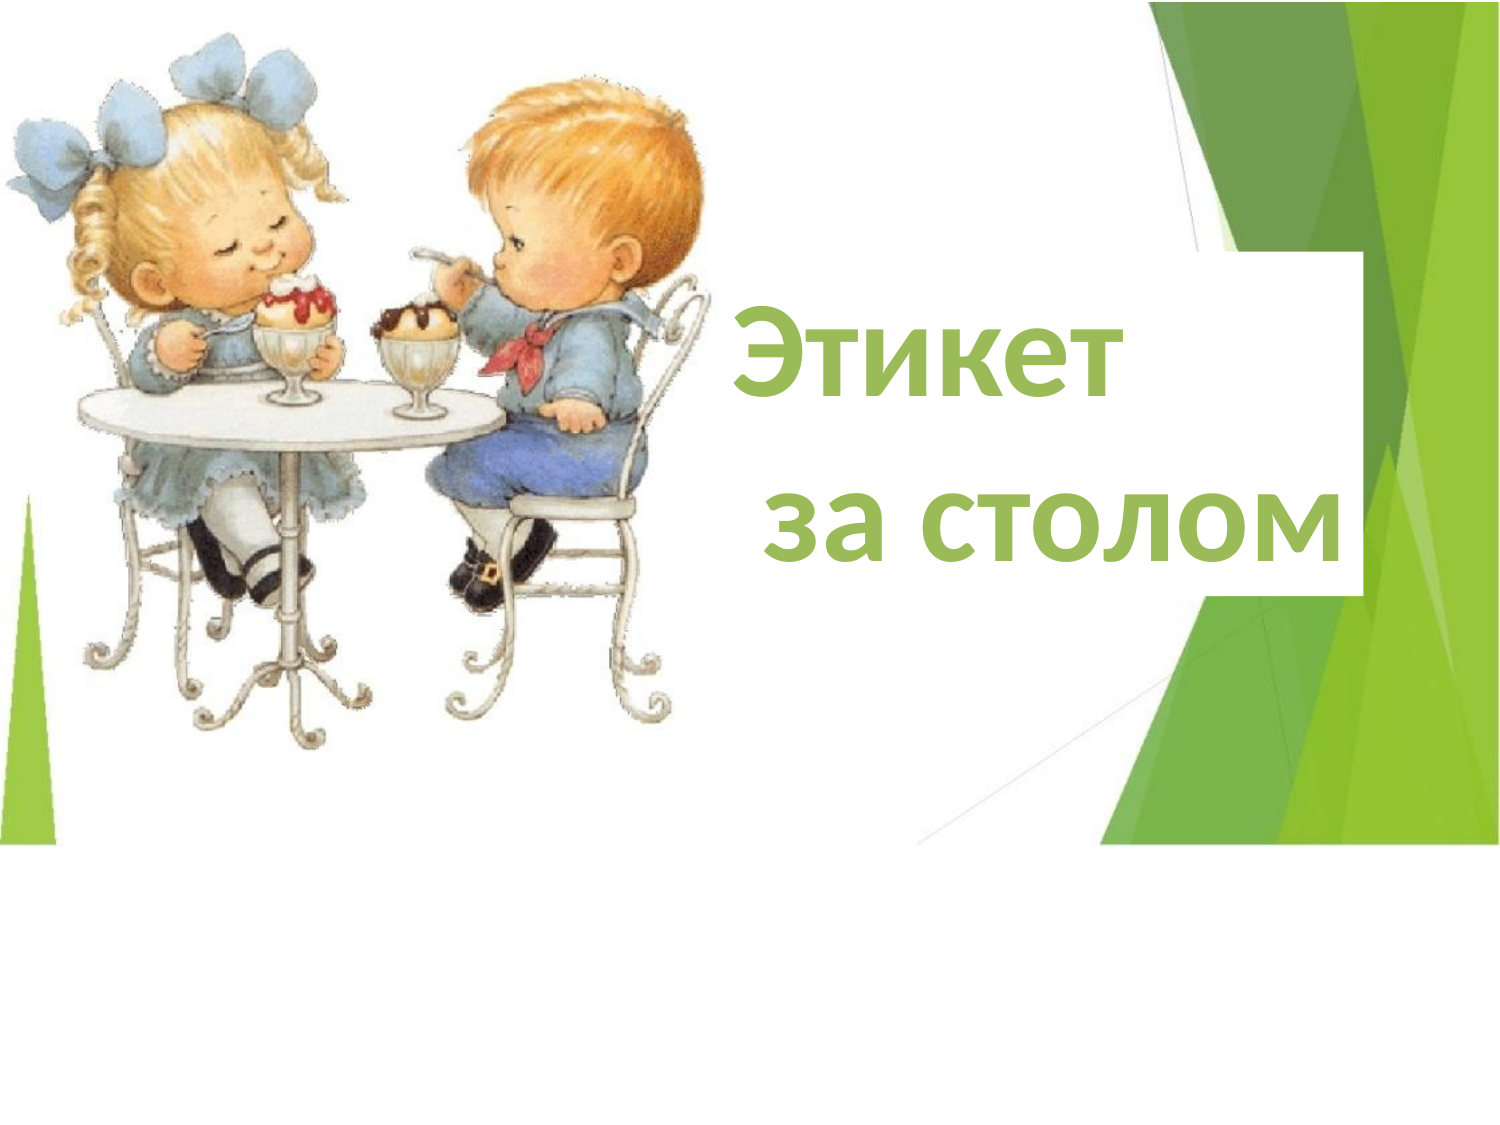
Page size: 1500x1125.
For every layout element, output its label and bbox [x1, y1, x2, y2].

text_box [0, 1, 1500, 847]
